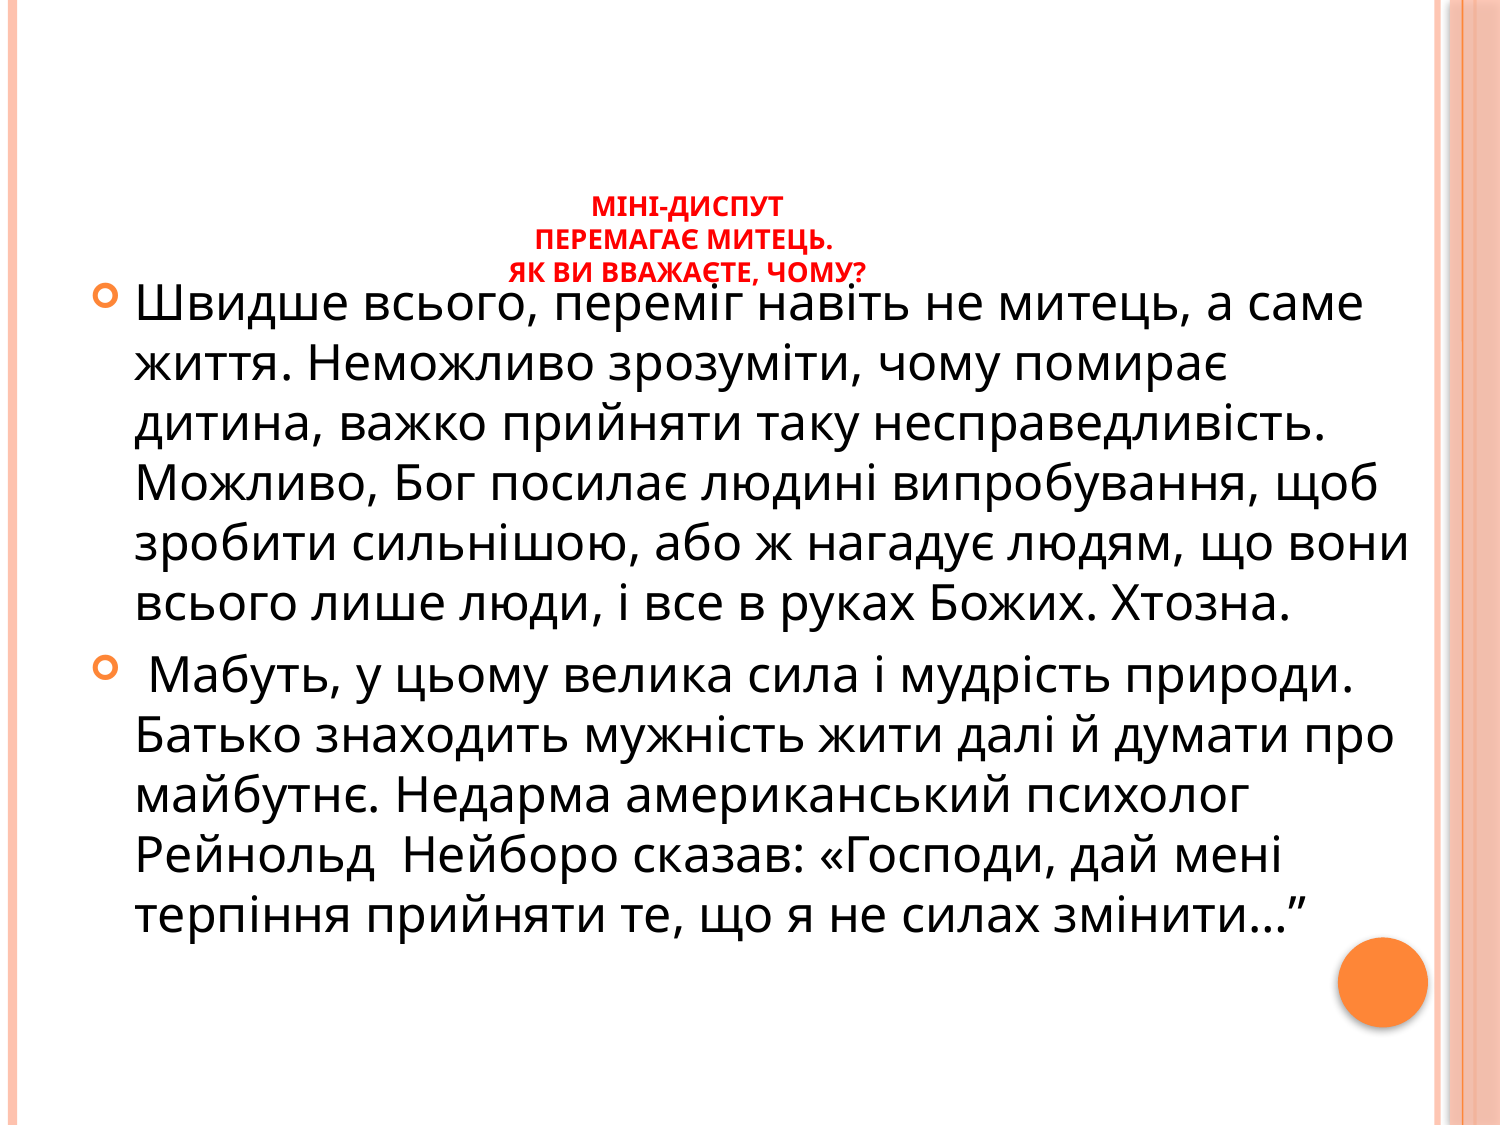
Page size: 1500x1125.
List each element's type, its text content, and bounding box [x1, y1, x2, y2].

title Міні-диспут Перемагає митець. Як ви вважаєте, чому? [75, 45, 1300, 262]
list Швидше всього, переміг навіть не митець, а саме життя. Неможливо зрозуміти, чому помирає дитина, важко прийняти таку несправедливість. Можливо, Бог посилає людині випробування, щоб зробити сильнішою, або ж нагадує людям, що вони всього лише люди, і все в руках Божих. Хтозна. Мабуть, у цьому велика сила і мудрість природи. Батько знаходить мужність жити далі й думати про майбутнє. Недарма американський психолог Рейнольд Нейборо сказав: «Господи, дай мені терпіння прийняти те, що я не силах змінити…” [75, 262, 1442, 1062]
